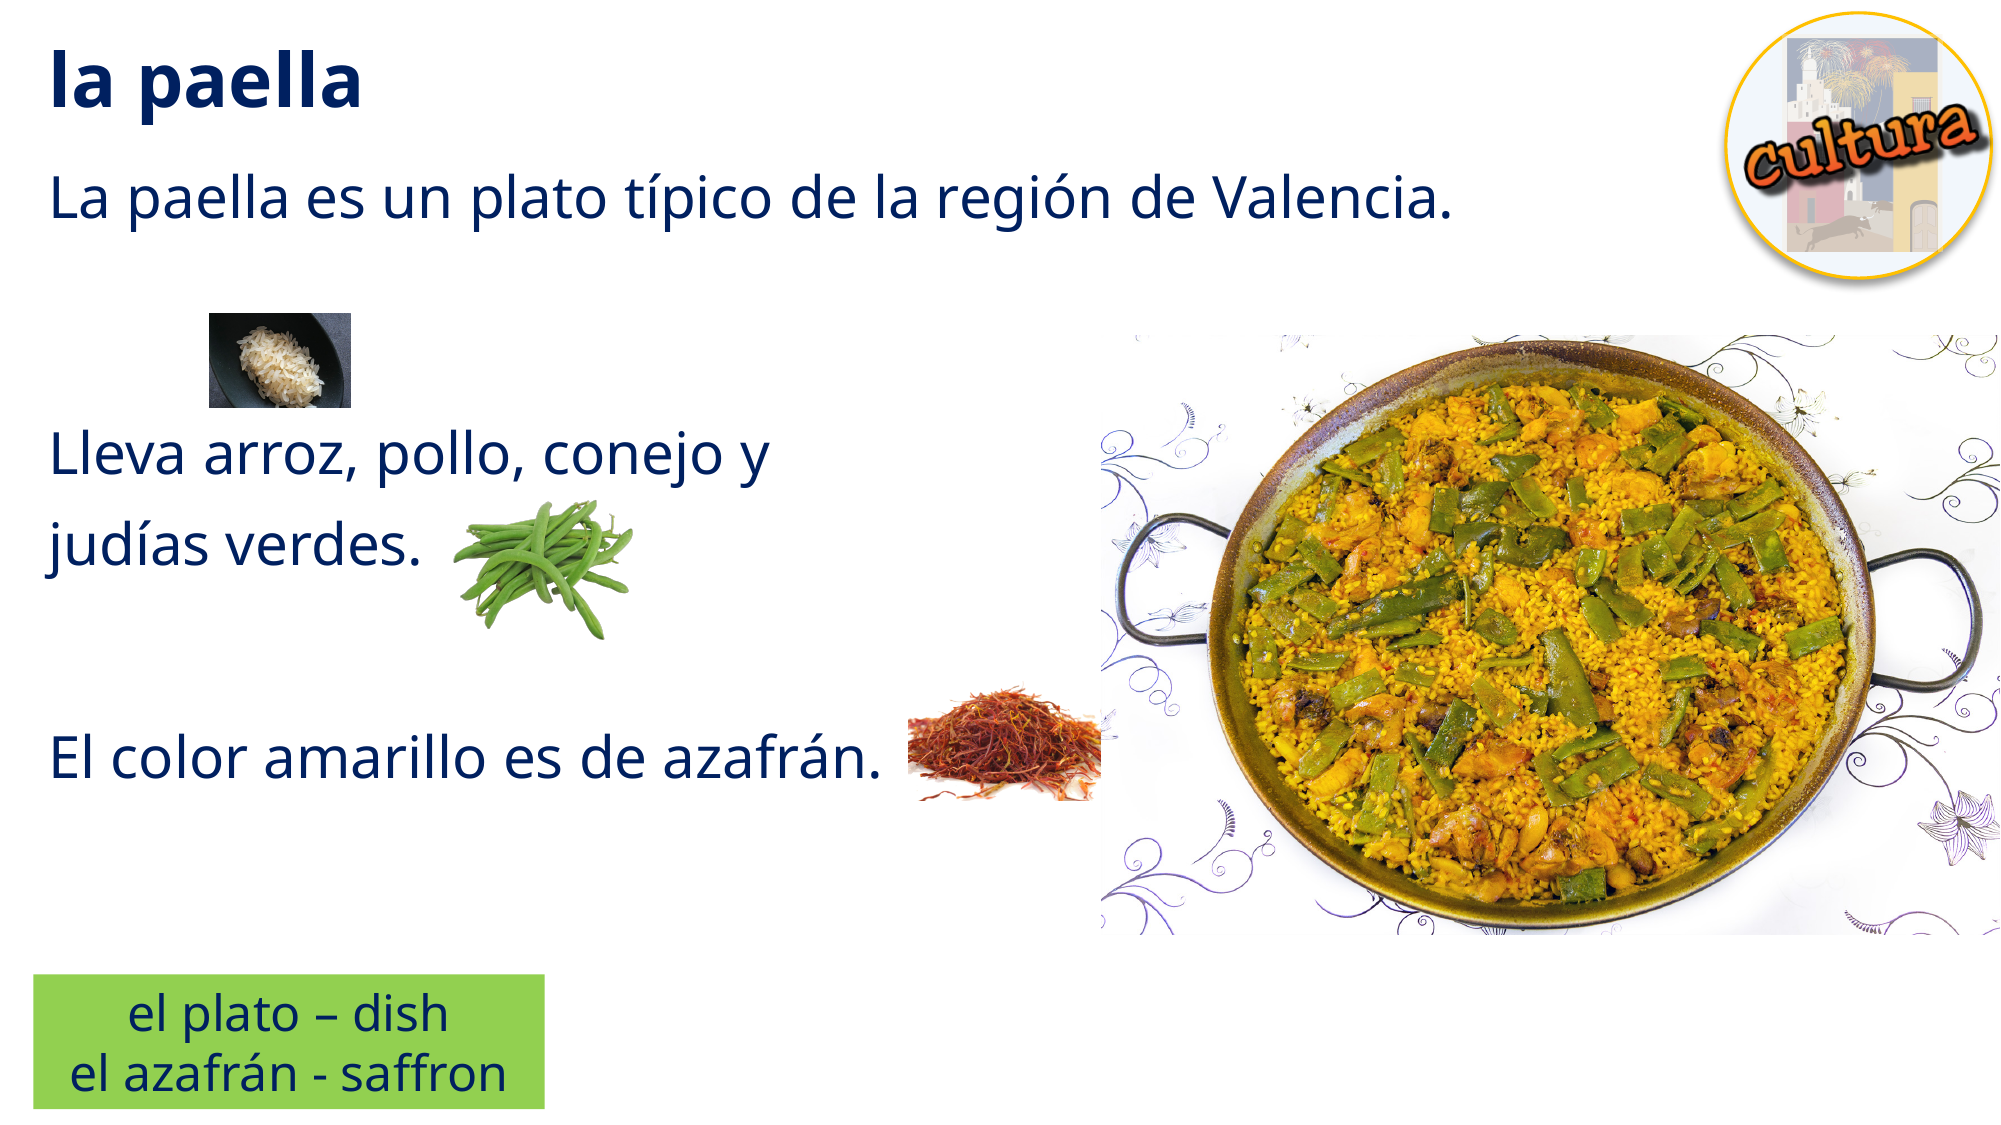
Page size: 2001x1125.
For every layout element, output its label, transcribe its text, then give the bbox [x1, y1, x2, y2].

text_box el plato – dish el azafrán - saffron [33, 974, 545, 1110]
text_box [1725, 12, 2000, 279]
text_box El color amarillo es de azafrán. [33, 708, 908, 798]
text_box Lleva arroz, pollo, conejo y judías verdes. [33, 403, 1101, 585]
picture [209, 313, 351, 408]
text_box La paella es un plato típico de la región de Valencia. [33, 148, 1725, 238]
picture [452, 491, 638, 642]
title la paella [33, 14, 1725, 141]
picture [908, 335, 2000, 935]
